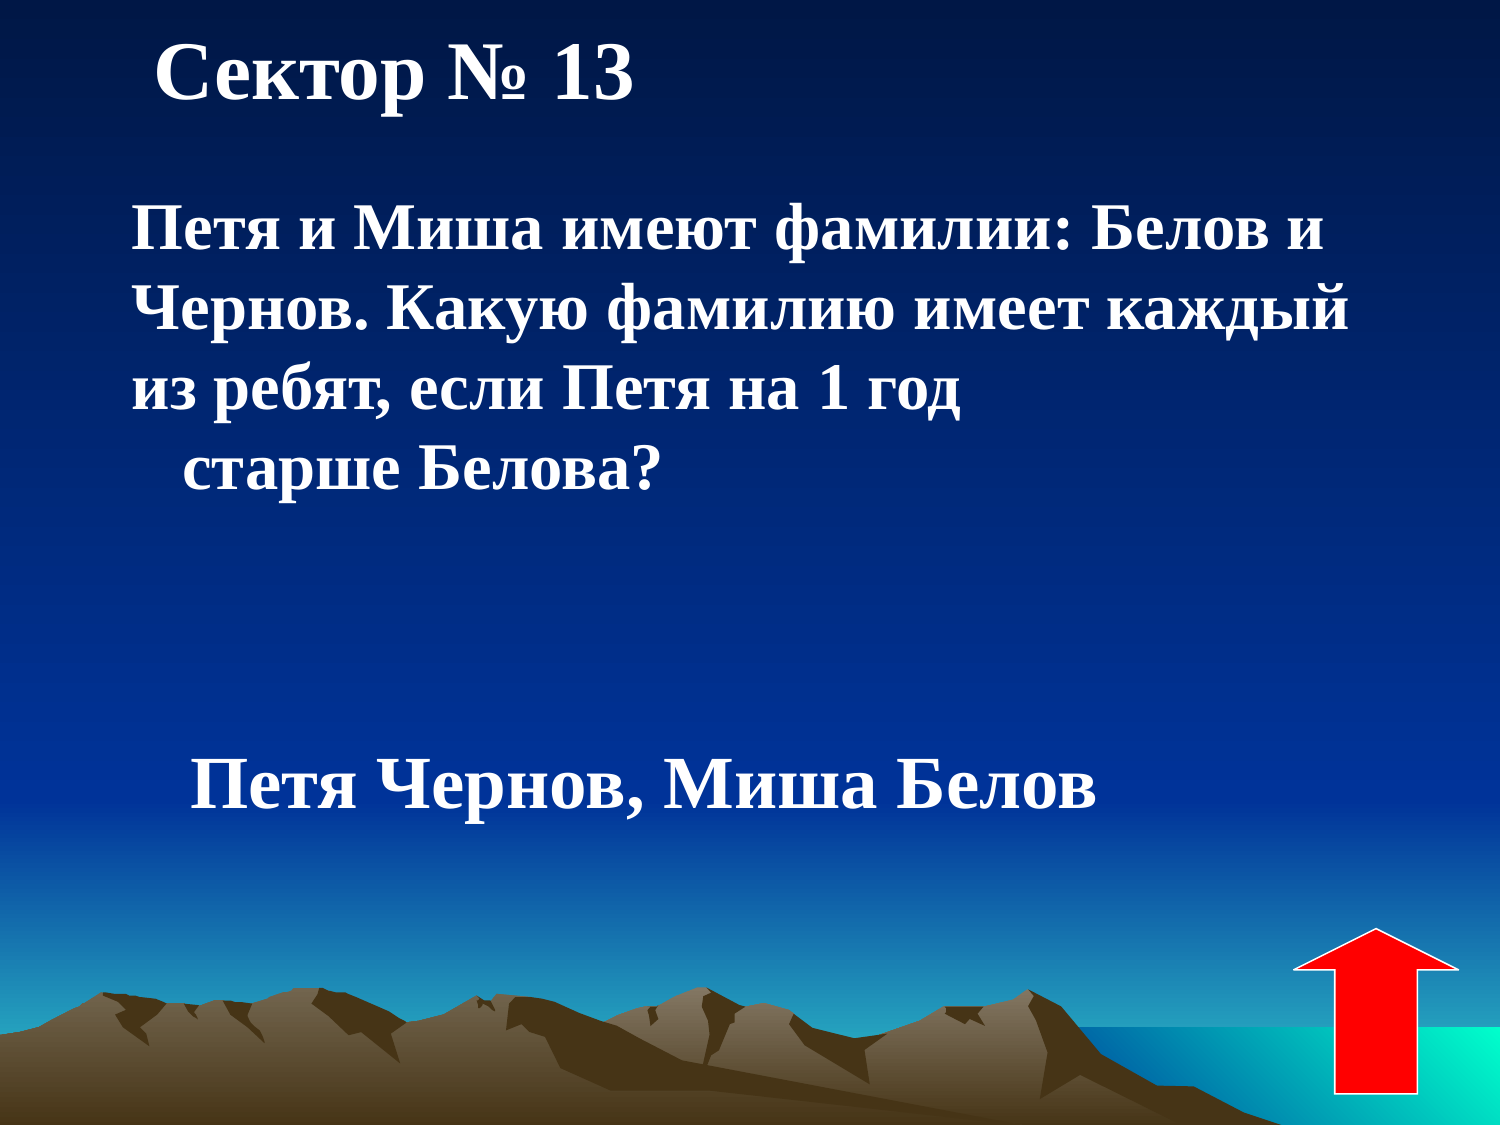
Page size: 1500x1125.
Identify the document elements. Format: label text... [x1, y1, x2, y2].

text_box Сектор № 13 [138, 8, 672, 124]
text_box Петя и Миша имеют фамилии: Белов и Чернов. Какую фамилию имеет каждый из ребят, если Петя на 1 год старше Белова? [117, 175, 1418, 511]
text_box Петя Чернов, Миша Белов [175, 726, 1336, 832]
text_box [1293, 928, 1459, 1094]
